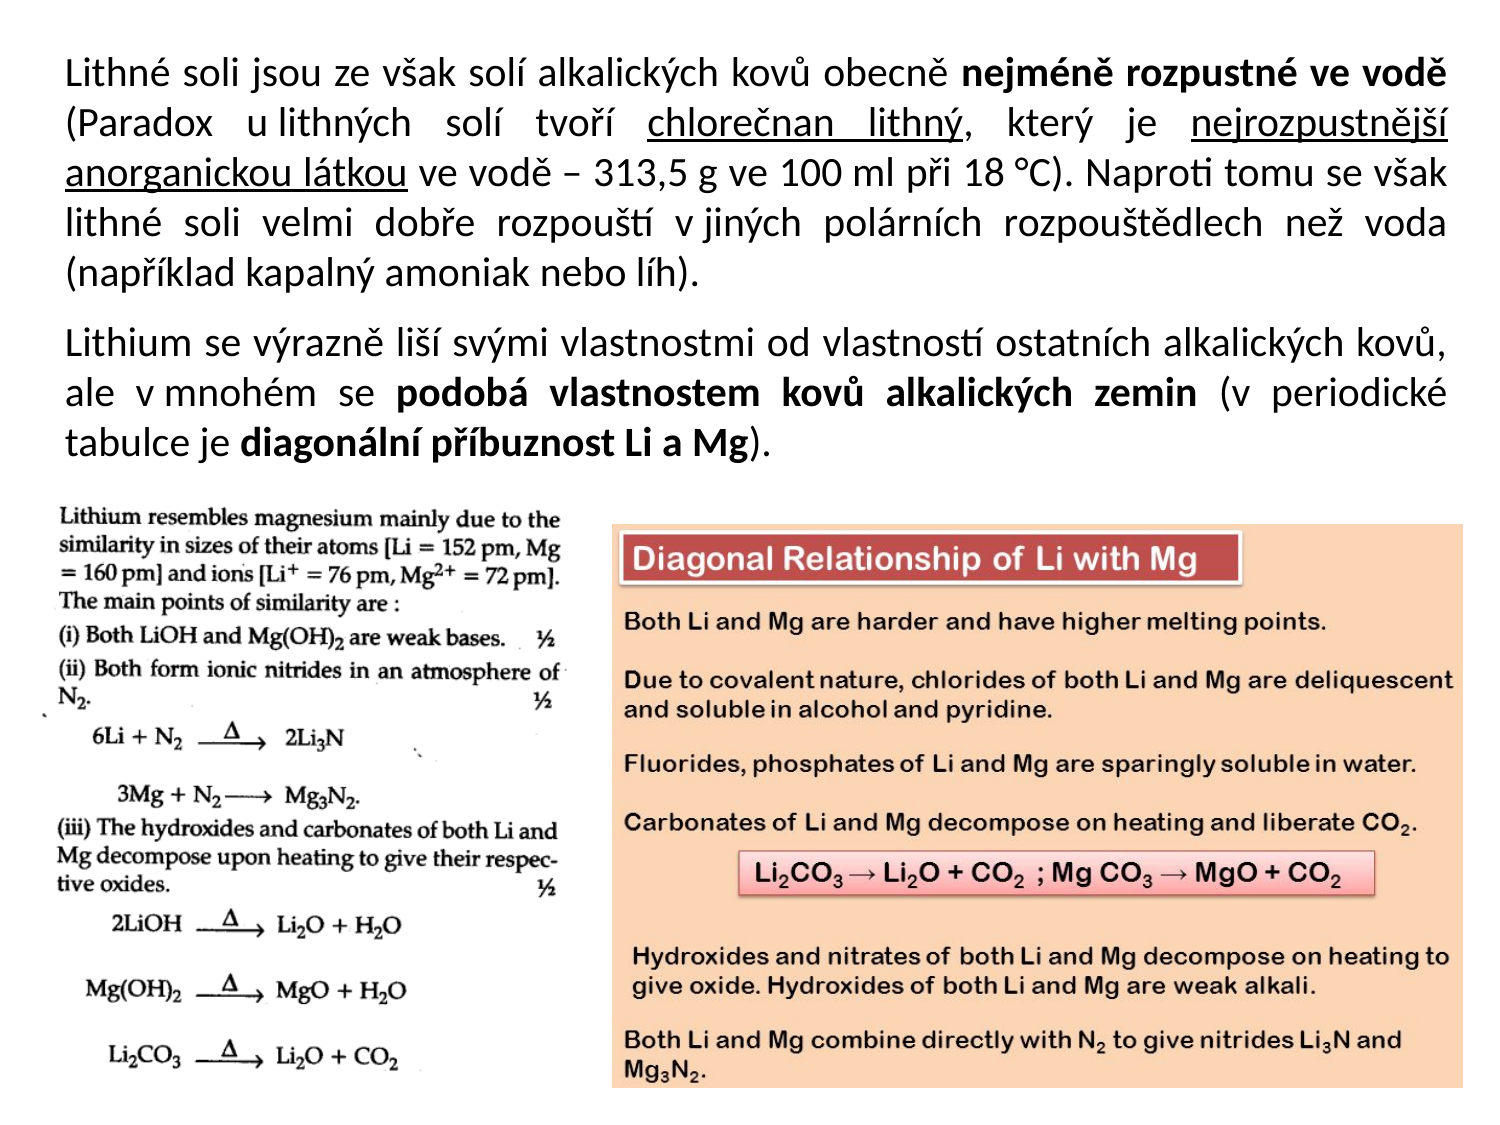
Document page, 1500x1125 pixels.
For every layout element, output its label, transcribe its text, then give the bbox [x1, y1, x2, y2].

text_box Lithné soli jsou ze však solí alkalických kovů obecně nejméně rozpustné ve vodě (Paradox u lithných solí tvoří chlorečnan lithný, který je nejrozpustnější anorganickou látkou ve vodě – 313,5 g ve 100 ml při 18 °C). Naproti tomu se však lithné soli velmi dobře rozpouští v jiných polárních rozpouštědlech než voda (například kapalný amoniak nebo líh). Lithium se výrazně liší svými vlastnostmi od vlastností ostatních alkalických kovů, ale v mnohém se podobá vlastnostem kovů alkalických zemin (v periodické tabulce je diagonální příbuznost Li a Mg). [49, 37, 1463, 573]
picture [40, 501, 576, 1083]
picture [612, 524, 1463, 1088]
